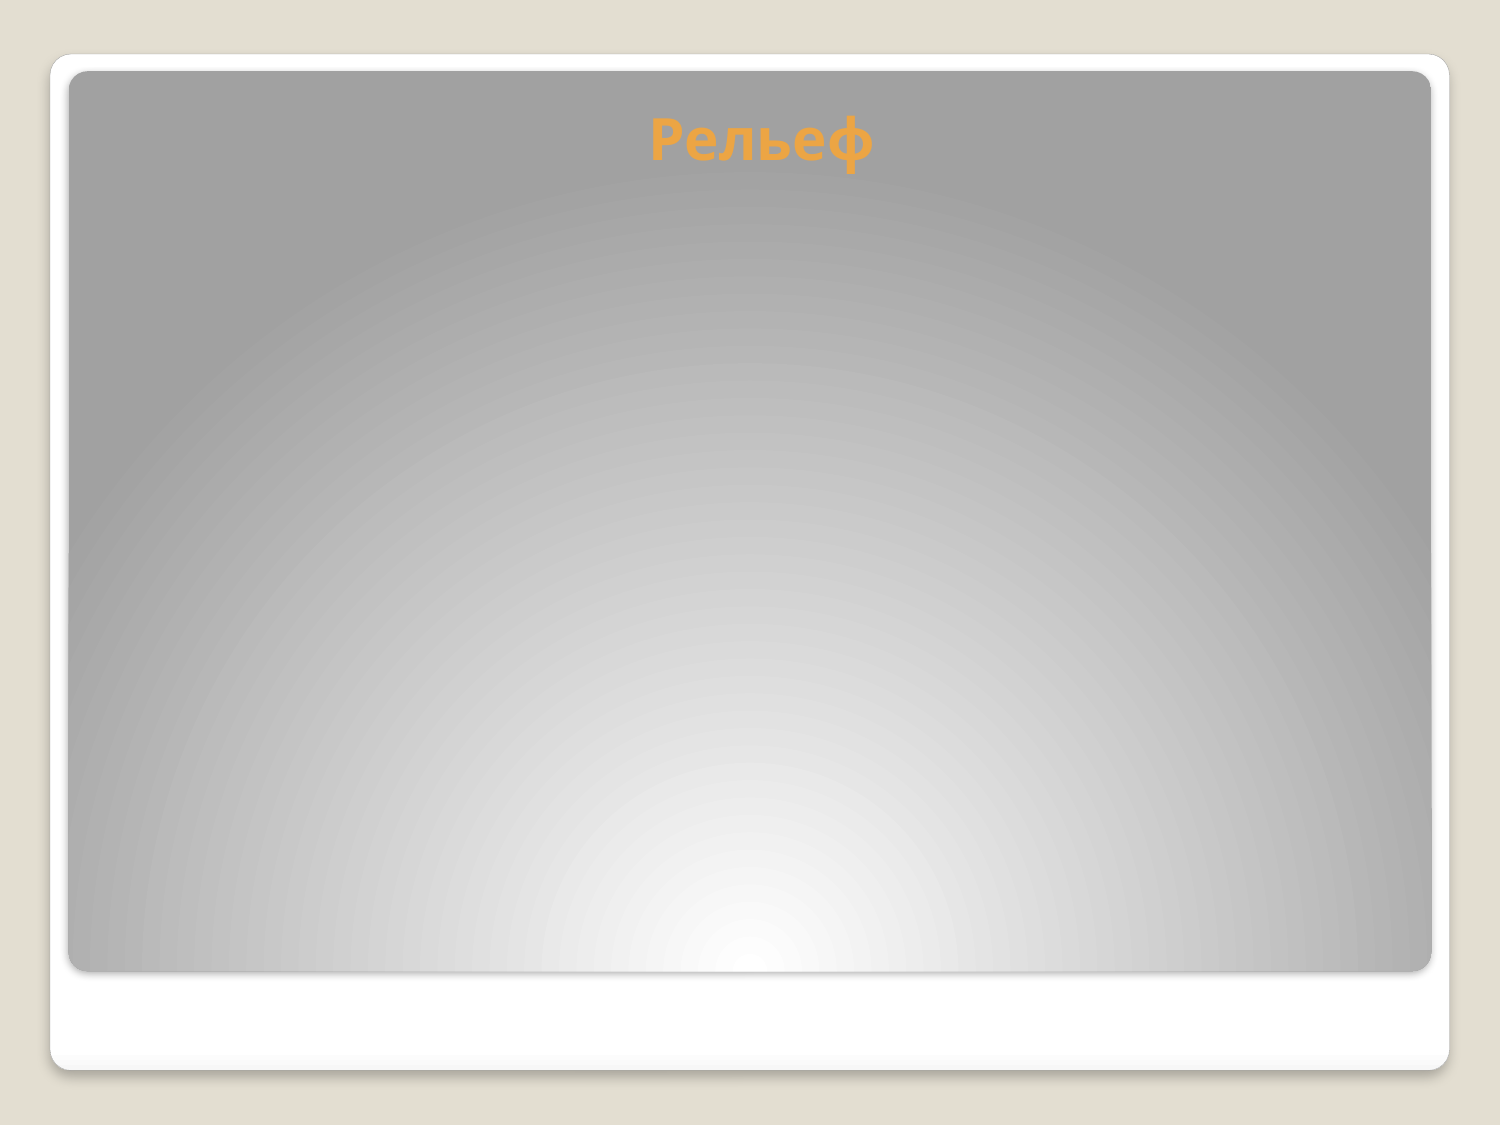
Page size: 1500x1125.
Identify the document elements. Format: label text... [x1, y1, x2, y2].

list Рельеф [82, 86, 1425, 774]
